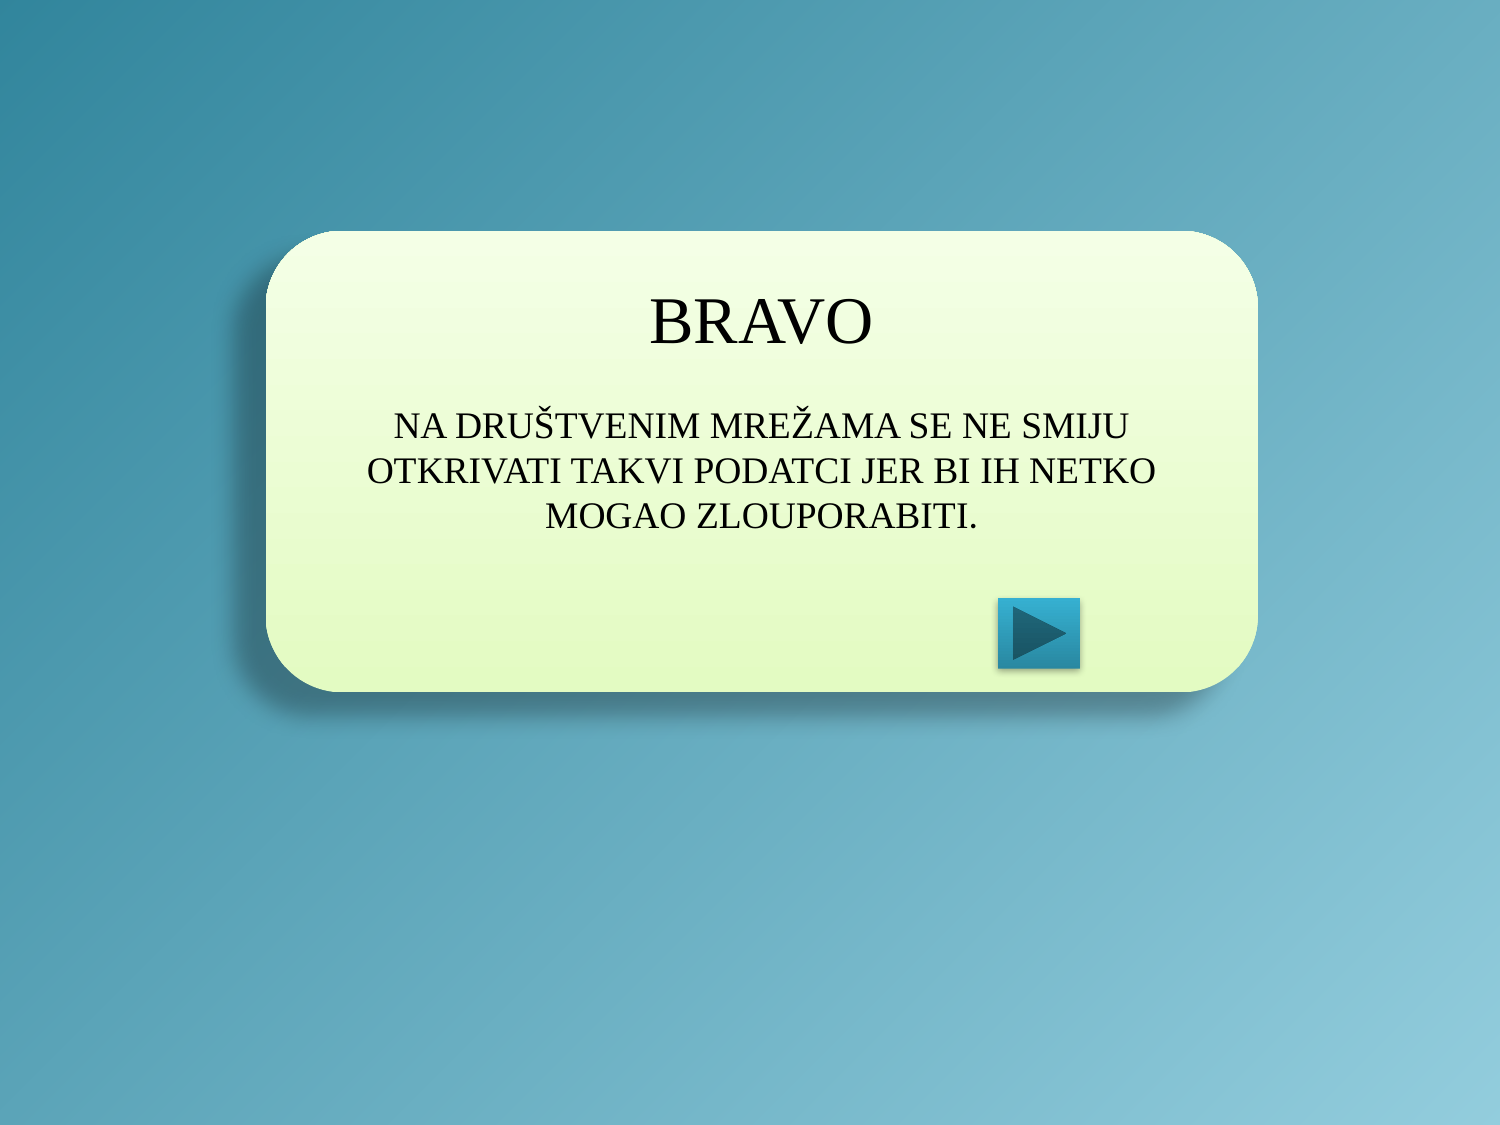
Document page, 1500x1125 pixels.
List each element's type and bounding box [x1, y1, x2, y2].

text_box [265, 230, 1259, 693]
